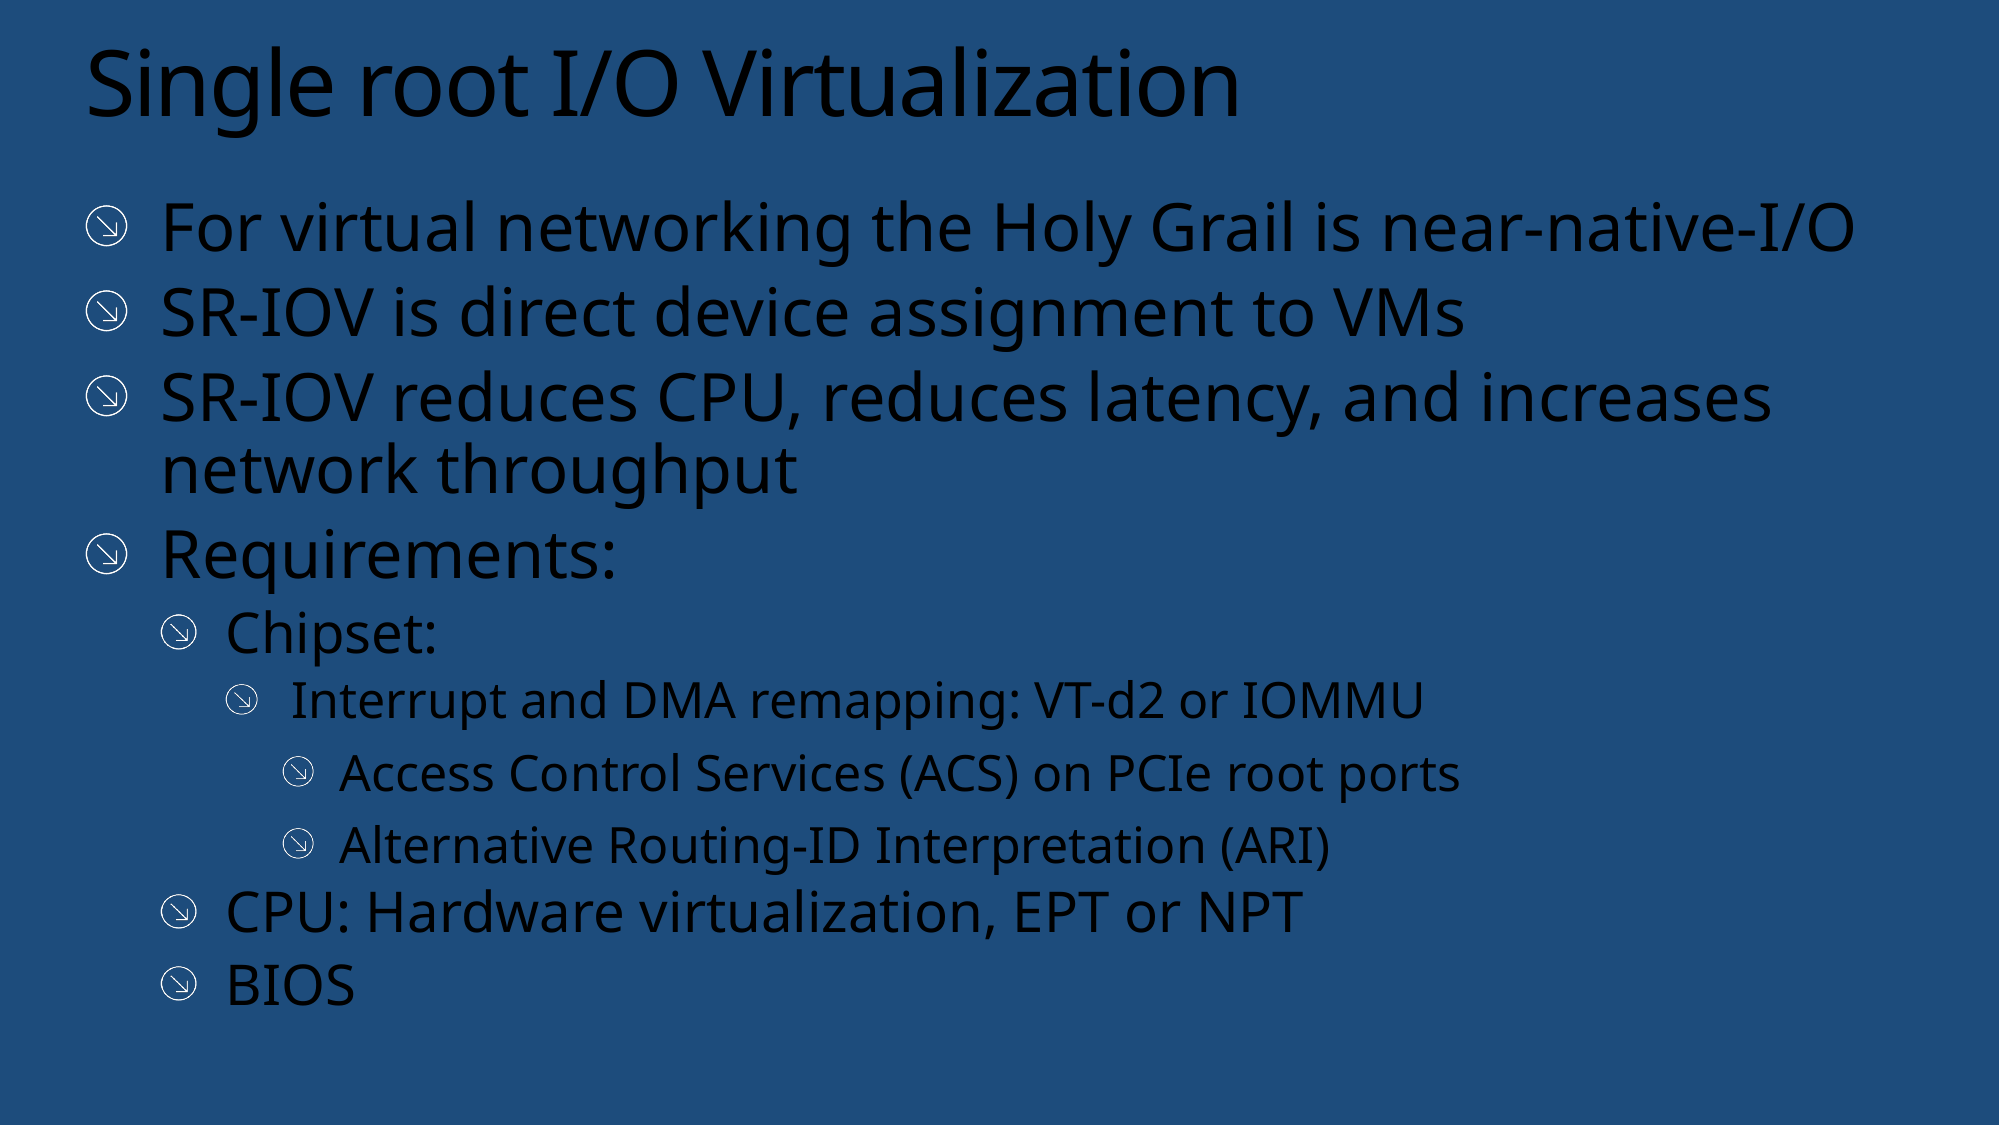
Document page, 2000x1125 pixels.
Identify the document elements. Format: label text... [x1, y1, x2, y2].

picture [160, 613, 197, 650]
picture [85, 532, 128, 575]
title Single root I/O Virtualization [85, 37, 1914, 138]
list For virtual networking the Holy Grail is near-native-I/O SR-IOV is direct device assignment to VMs SR-IOV reduces CPU, reduces latency, and increases network throughput Requirements: Chipset: Interrupt and DMA remapping: VT-d2 or IOMMU Access Control Services (ACS) on PCIe root ports Alternative Routing-ID Interpretation (ARI) CPU: Hardware virtualization, EPT or NPT BIOS [85, 193, 1914, 1040]
picture [160, 965, 197, 1001]
picture [160, 893, 197, 929]
picture [282, 827, 314, 859]
picture [282, 755, 314, 787]
picture [225, 683, 258, 715]
picture [85, 374, 128, 417]
picture [85, 204, 128, 247]
picture [85, 289, 128, 332]
